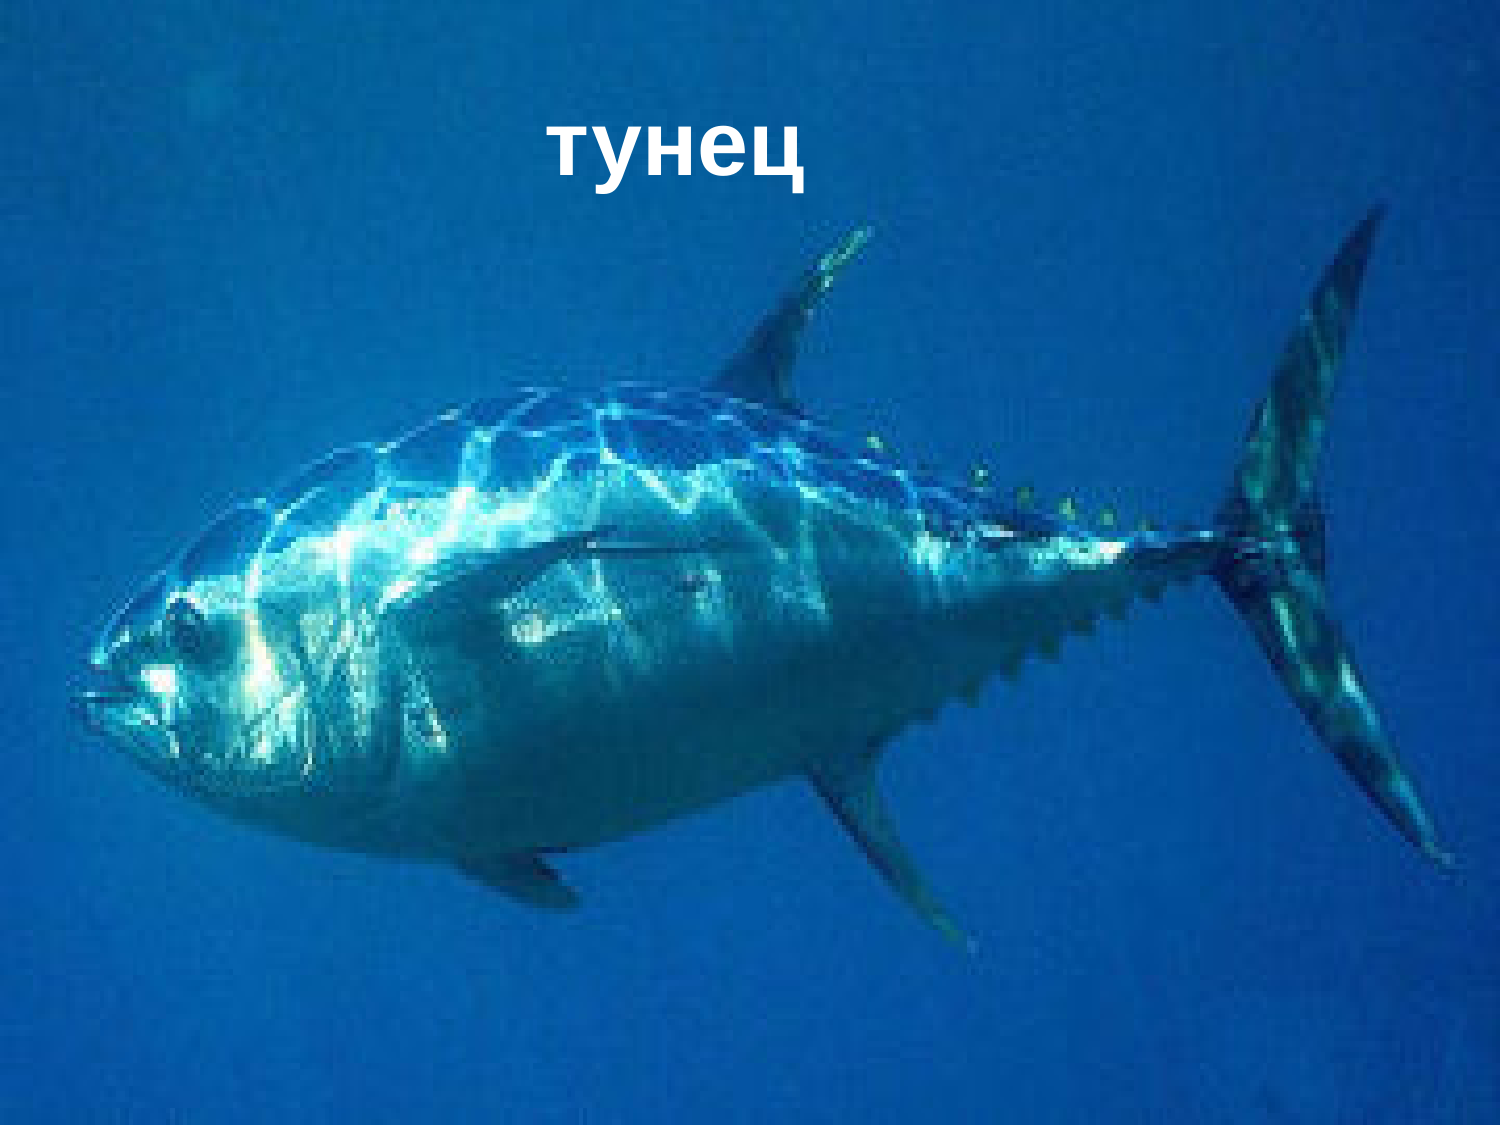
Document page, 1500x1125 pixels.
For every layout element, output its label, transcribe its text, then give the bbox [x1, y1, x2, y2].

title тунец [0, 44, 1351, 233]
picture [0, 0, 1500, 1125]
